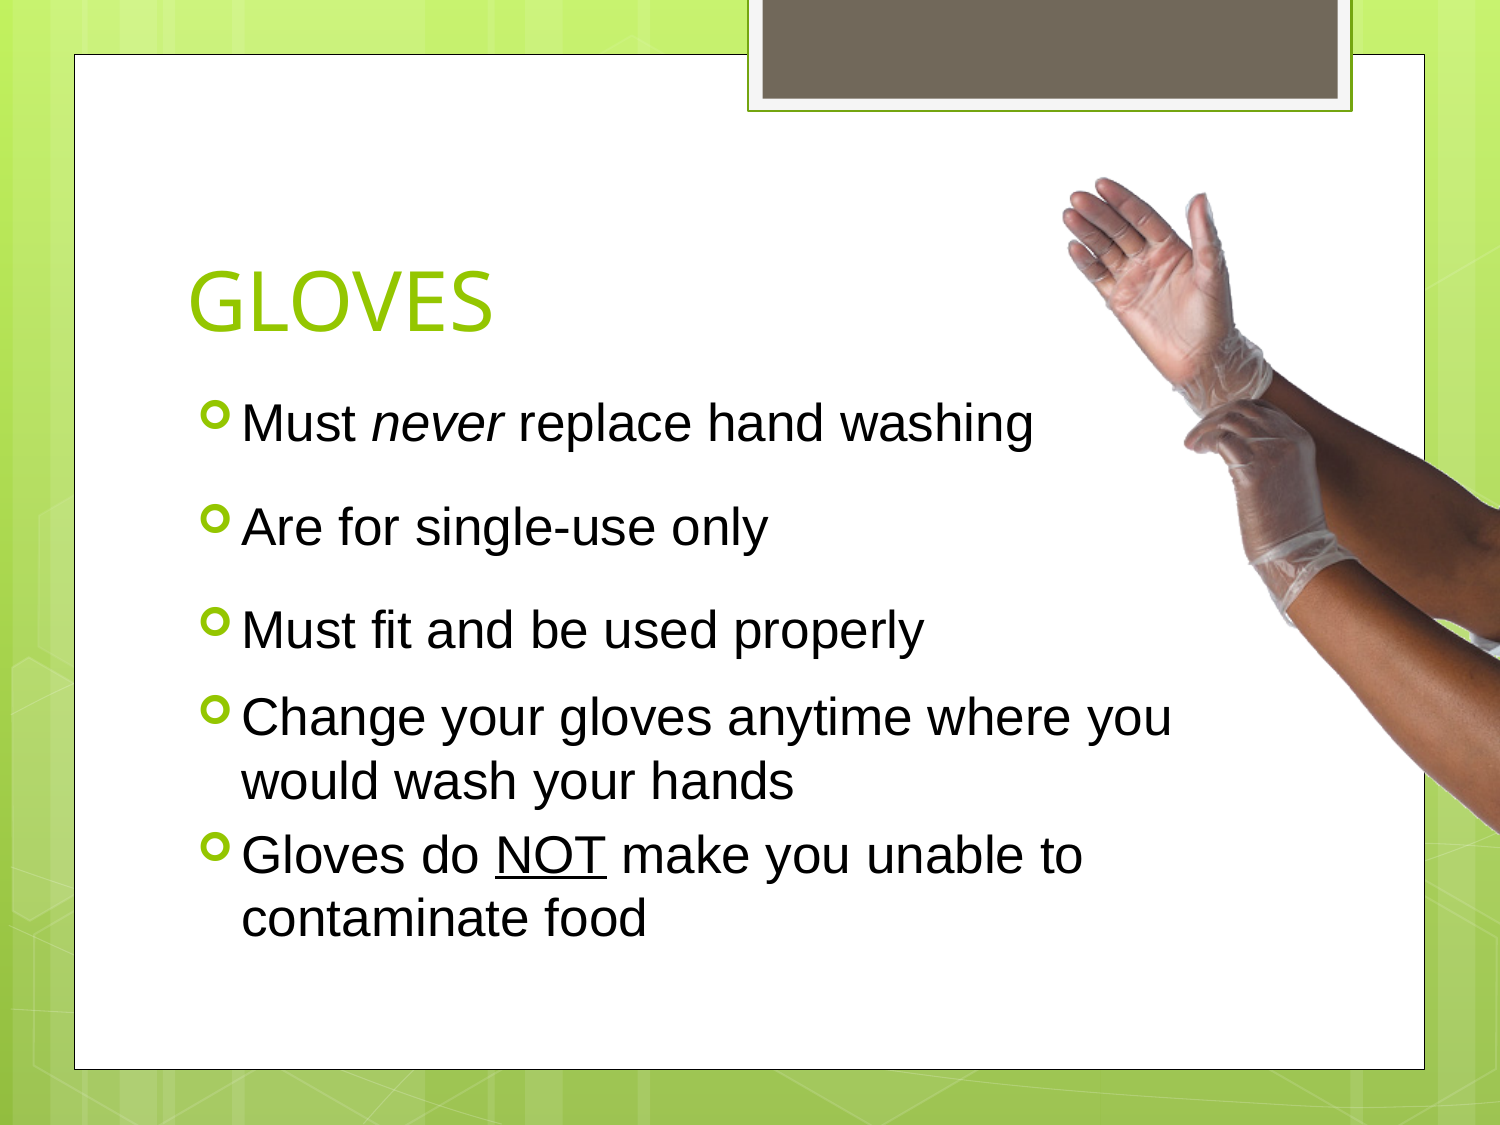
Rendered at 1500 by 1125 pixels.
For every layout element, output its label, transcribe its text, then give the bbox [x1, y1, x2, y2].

picture [1026, 112, 1500, 838]
title GLOVES [171, 168, 1020, 357]
list Must never replace hand washing Are for single-use only Must fit and be used properly Change your gloves anytime where you would wash your hands Gloves do NOT make you unable to contaminate food [171, 381, 1283, 957]
